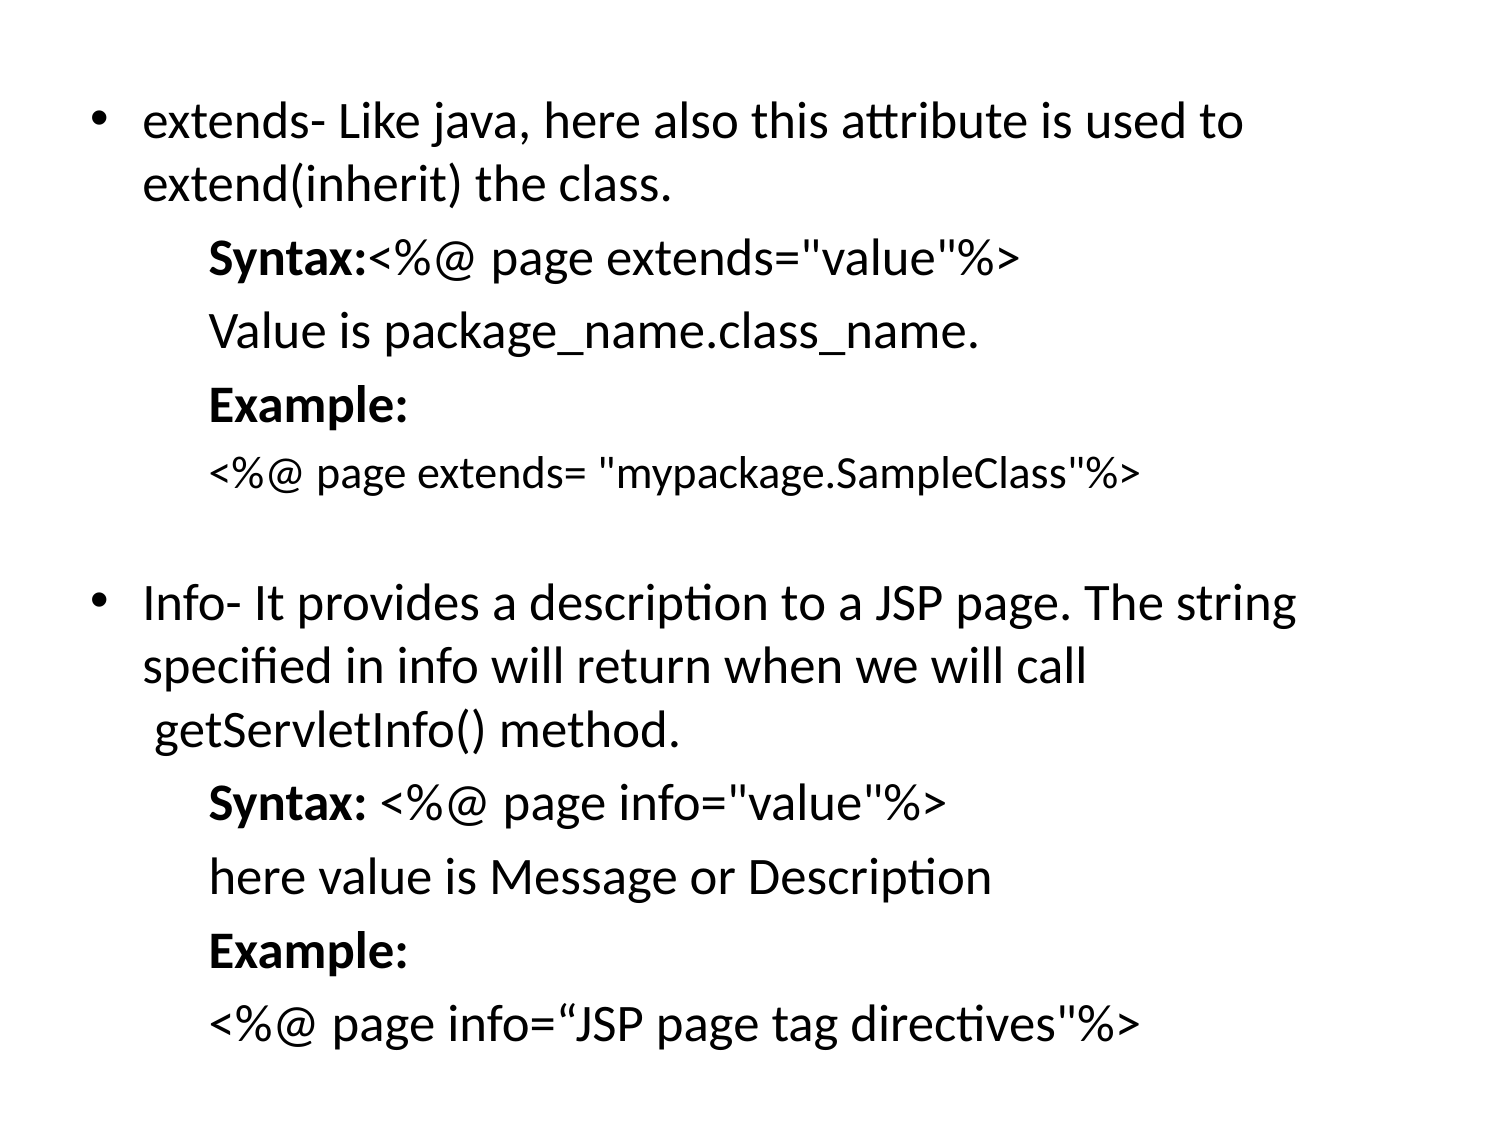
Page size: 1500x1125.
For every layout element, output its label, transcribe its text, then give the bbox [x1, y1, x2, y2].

list extends- Like java, here also this attribute is used to extend(inherit) the class. Syntax:<%@ page extends="value"%> Value is package_name.class_name. Example: <%@ page extends= "mypackage.SampleClass"%> Info- It provides a description to a JSP page. The string specified in info will return when we will call getServletInfo() method. Syntax: <%@ page info="value"%> here value is Message or Description Example: <%@ page info=“JSP page tag directives"%> [75, 78, 1459, 1071]
